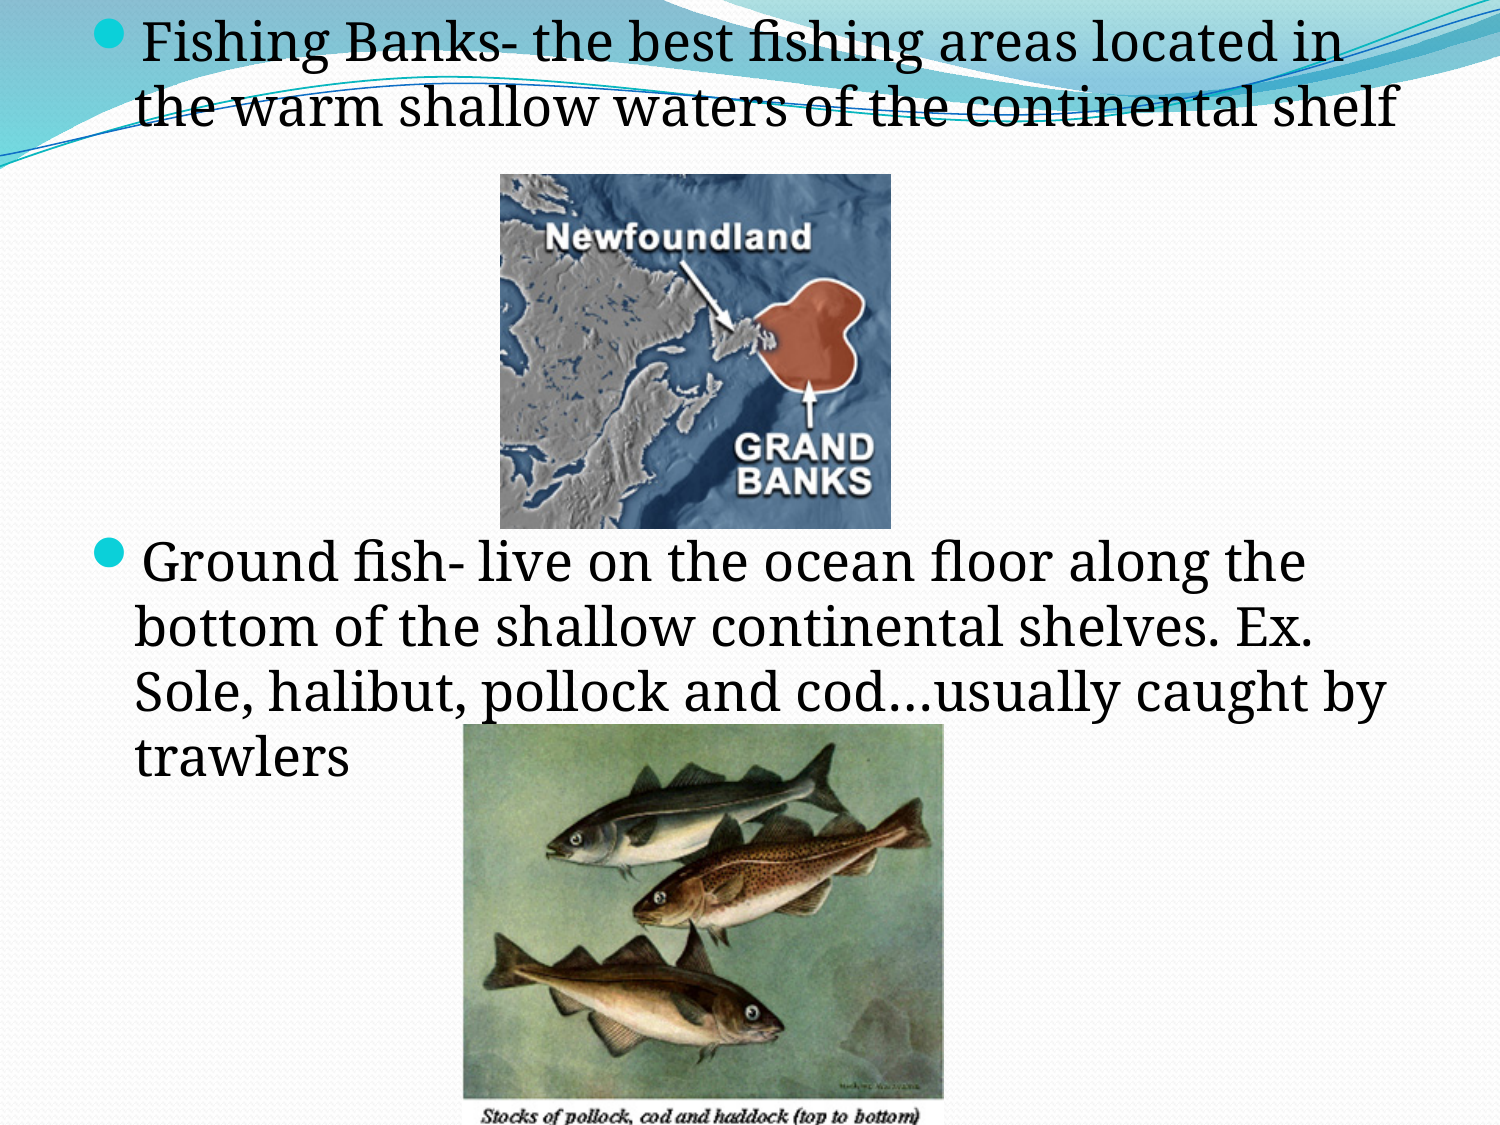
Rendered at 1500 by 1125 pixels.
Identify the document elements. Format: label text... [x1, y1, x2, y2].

picture [499, 174, 891, 529]
list Fishing Banks- the best fishing areas located in the warm shallow waters of the continental shelf Ground fish- live on the ocean floor along the bottom of the shallow continental shelves. Ex. Sole, halibut, pollock and cod…usually caught by trawlers [75, 0, 1425, 1125]
picture [462, 724, 944, 1125]
